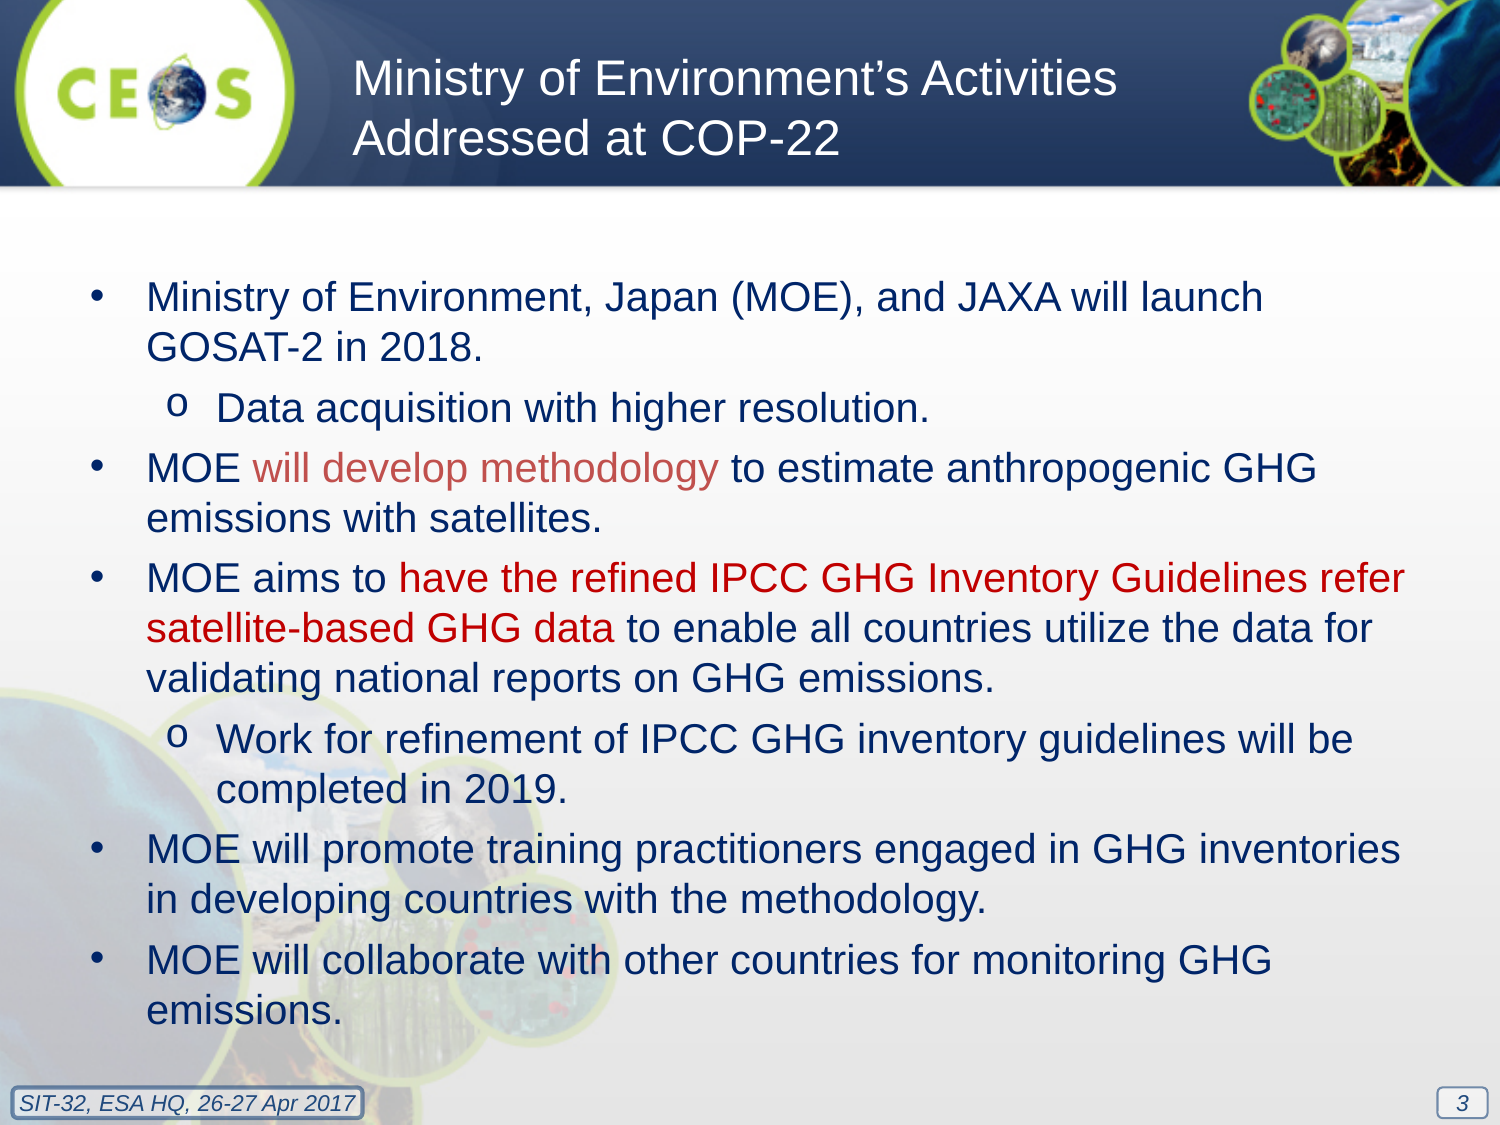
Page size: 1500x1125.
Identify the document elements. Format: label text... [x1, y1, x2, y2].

picture [0, 0, 1500, 1125]
slide_number 3 [1436, 1086, 1489, 1120]
list Ministry of Environment, Japan (MOE), and JAXA will launch GOSAT-2 in 2018. Data acquisition with higher resolution. MOE will develop methodology to estimate anthropogenic GHG emissions with satellites. MOE aims to have the refined IPCC GHG Inventory Guidelines refer satellite-based GHG data to enable all countries utilize the data for validating national reports on GHG emissions. Work for refinement of IPCC GHG inventory guidelines will be completed in 2019. MOE will promote training practitioners engaged in GHG inventories in developing countries with the methodology. MOE will collaborate with other countries for monitoring GHG emissions. [75, 262, 1438, 1038]
list Ministry of Environment’s Activities Addressed at COP-22 [337, 37, 1238, 125]
